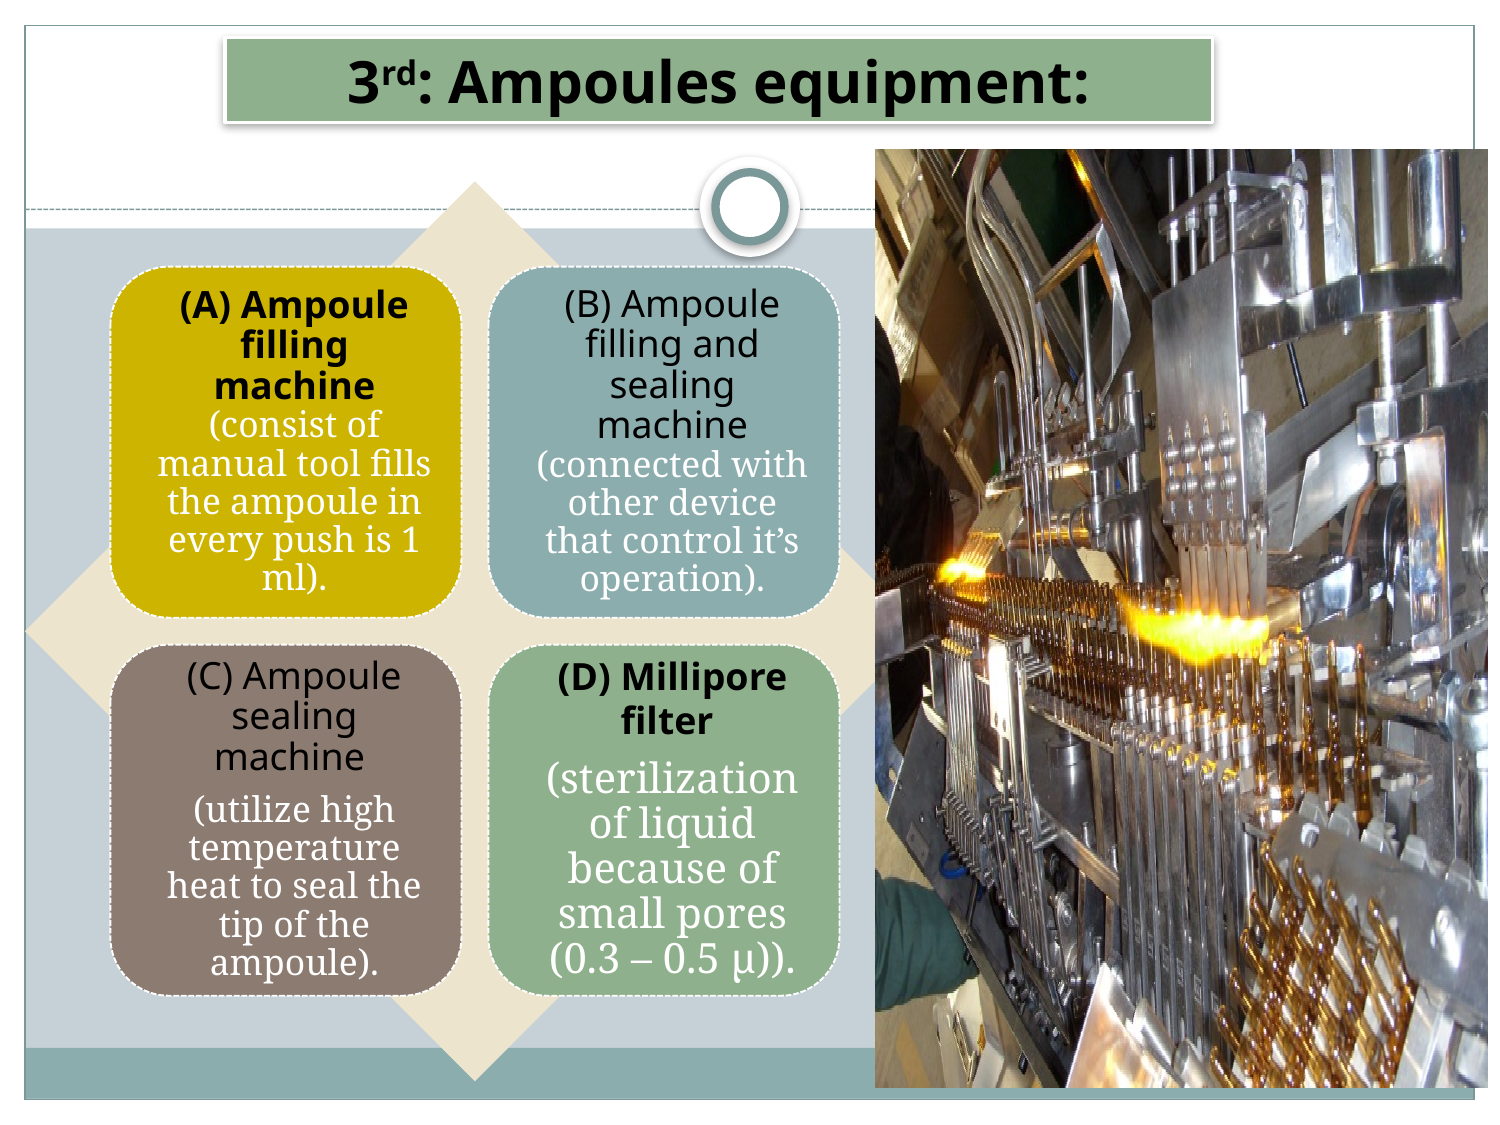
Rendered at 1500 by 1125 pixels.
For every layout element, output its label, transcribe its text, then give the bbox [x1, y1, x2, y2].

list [24, 162, 926, 1101]
picture [874, 149, 1488, 1088]
text_box 3rd: Ampoules equipment: [223, 36, 1214, 124]
